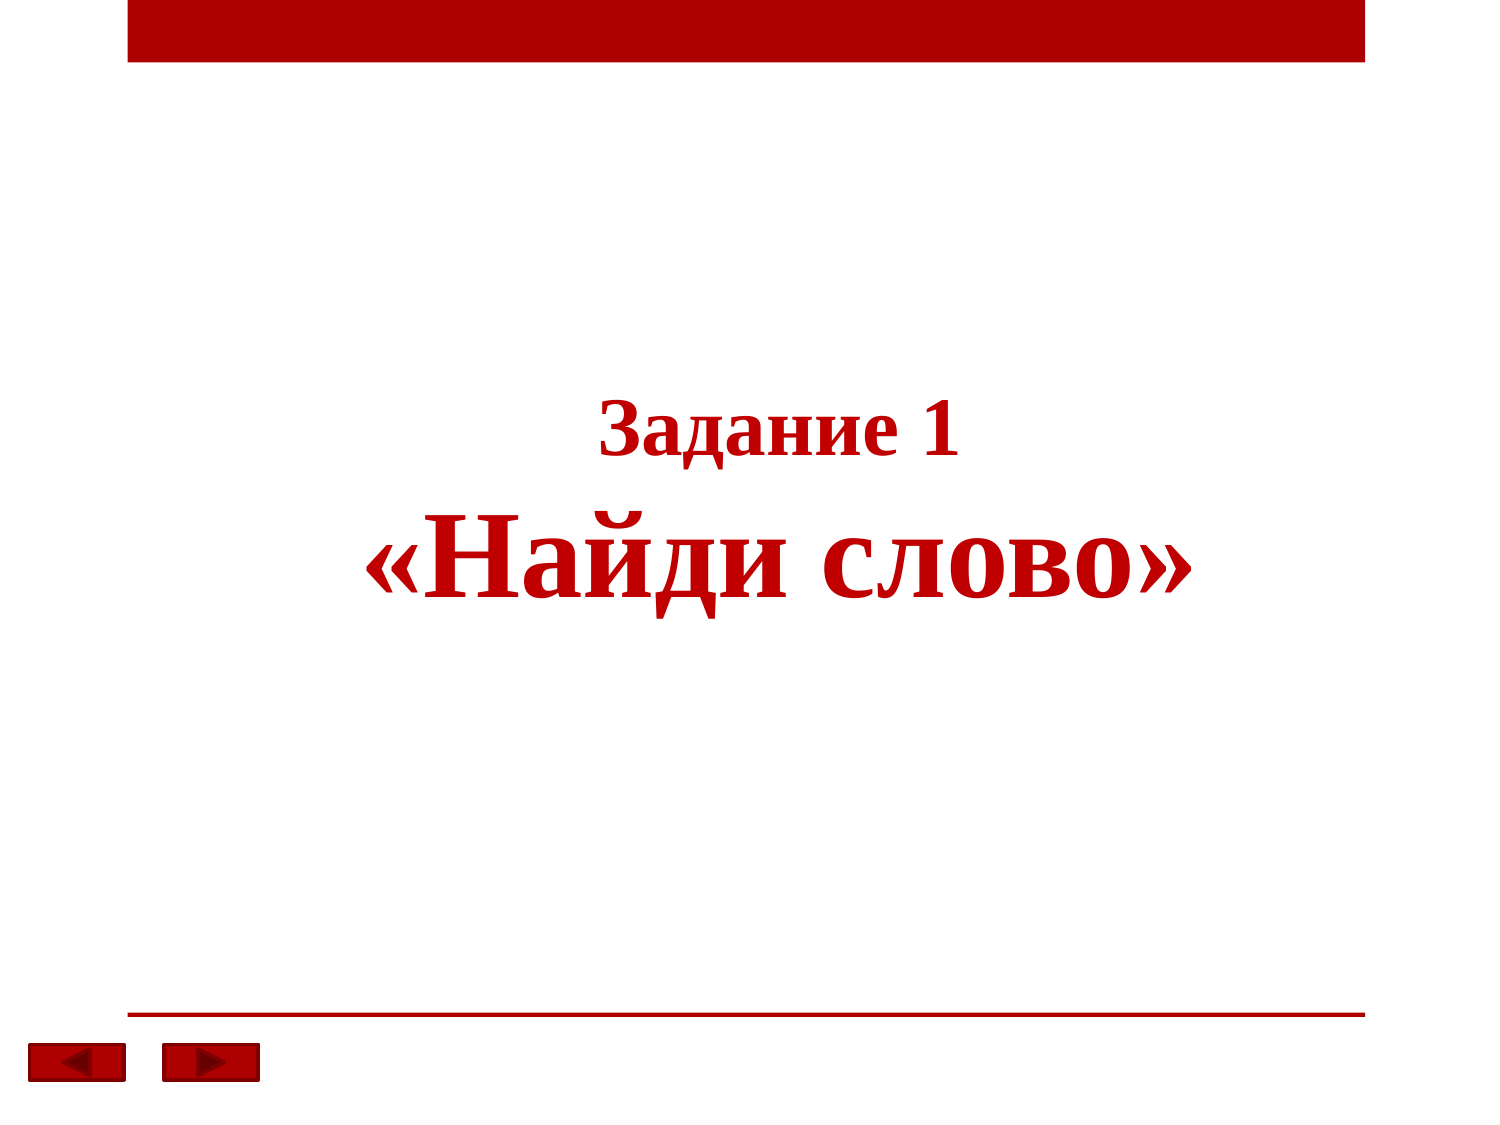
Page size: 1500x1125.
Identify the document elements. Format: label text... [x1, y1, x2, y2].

text_box Задание 1 «Найди слово» [64, 0, 1415, 865]
text_box [162, 1043, 260, 1082]
text_box [28, 1043, 126, 1082]
